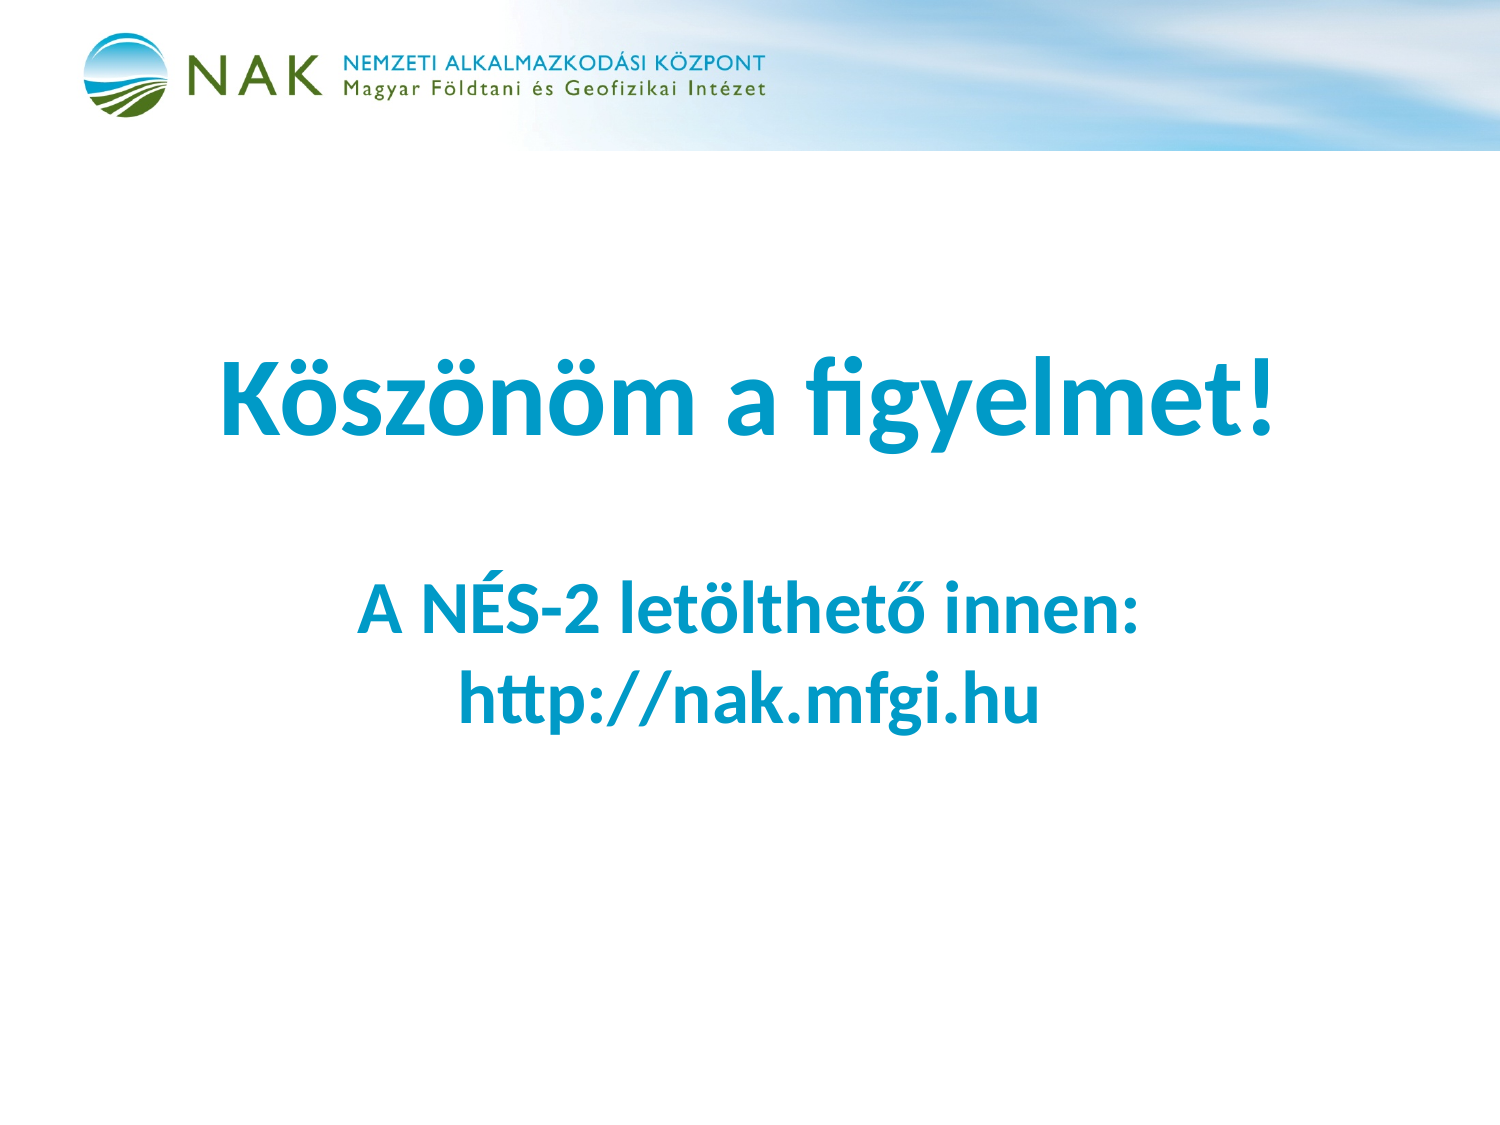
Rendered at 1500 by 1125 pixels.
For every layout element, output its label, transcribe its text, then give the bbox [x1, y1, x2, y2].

picture [0, 0, 1500, 151]
title Köszönöm a figyelmet! A NÉS-2 letölthető innen: http://nak.mfgi.hu [0, 500, 1500, 652]
